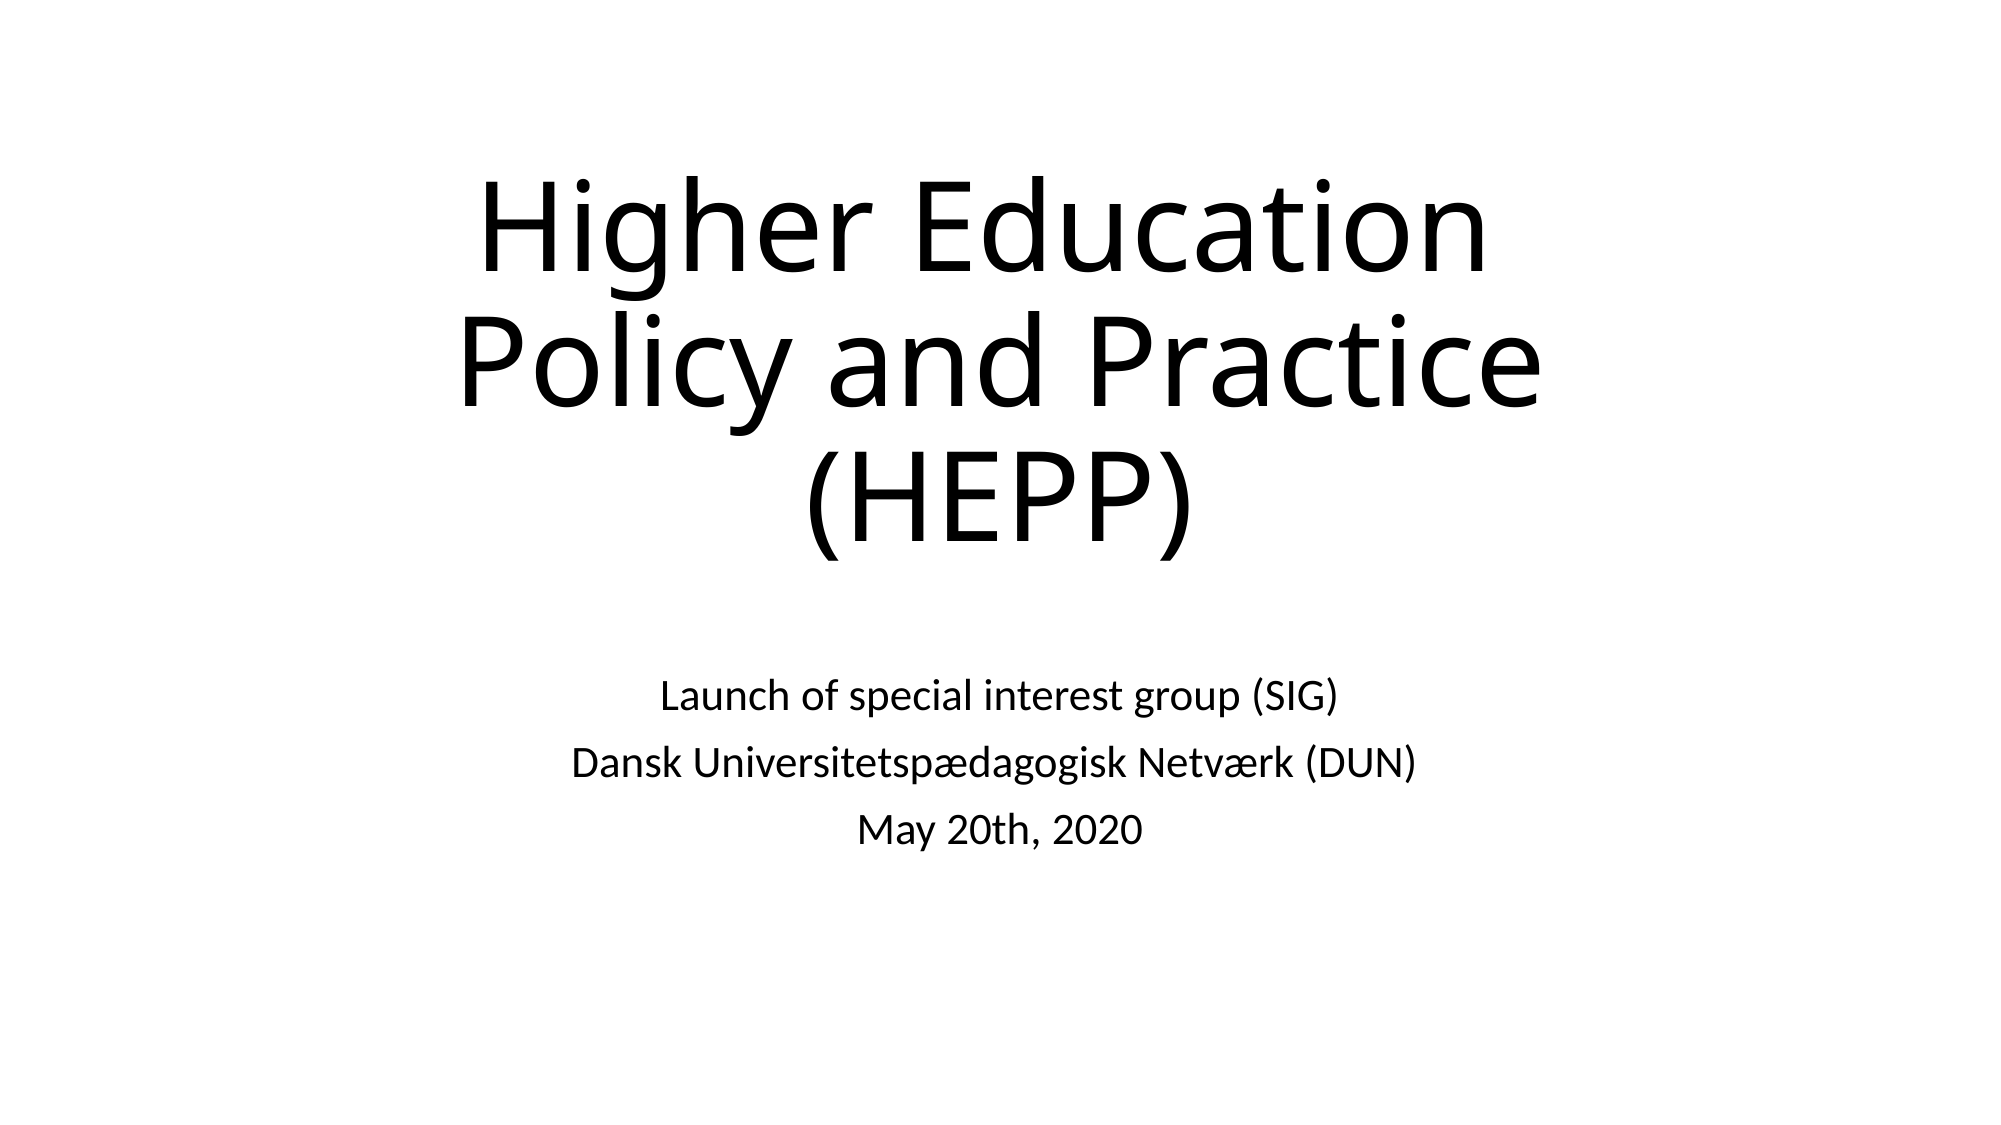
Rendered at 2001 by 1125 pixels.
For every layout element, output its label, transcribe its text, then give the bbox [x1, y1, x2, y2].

subtitle Launch of special interest group (SIG) Dansk Universitetspædagogisk Netværk (DUN) May 20th, 2020 [249, 590, 1750, 863]
title Higher Education Policy and Practice (HEPP) [249, 184, 1750, 576]
